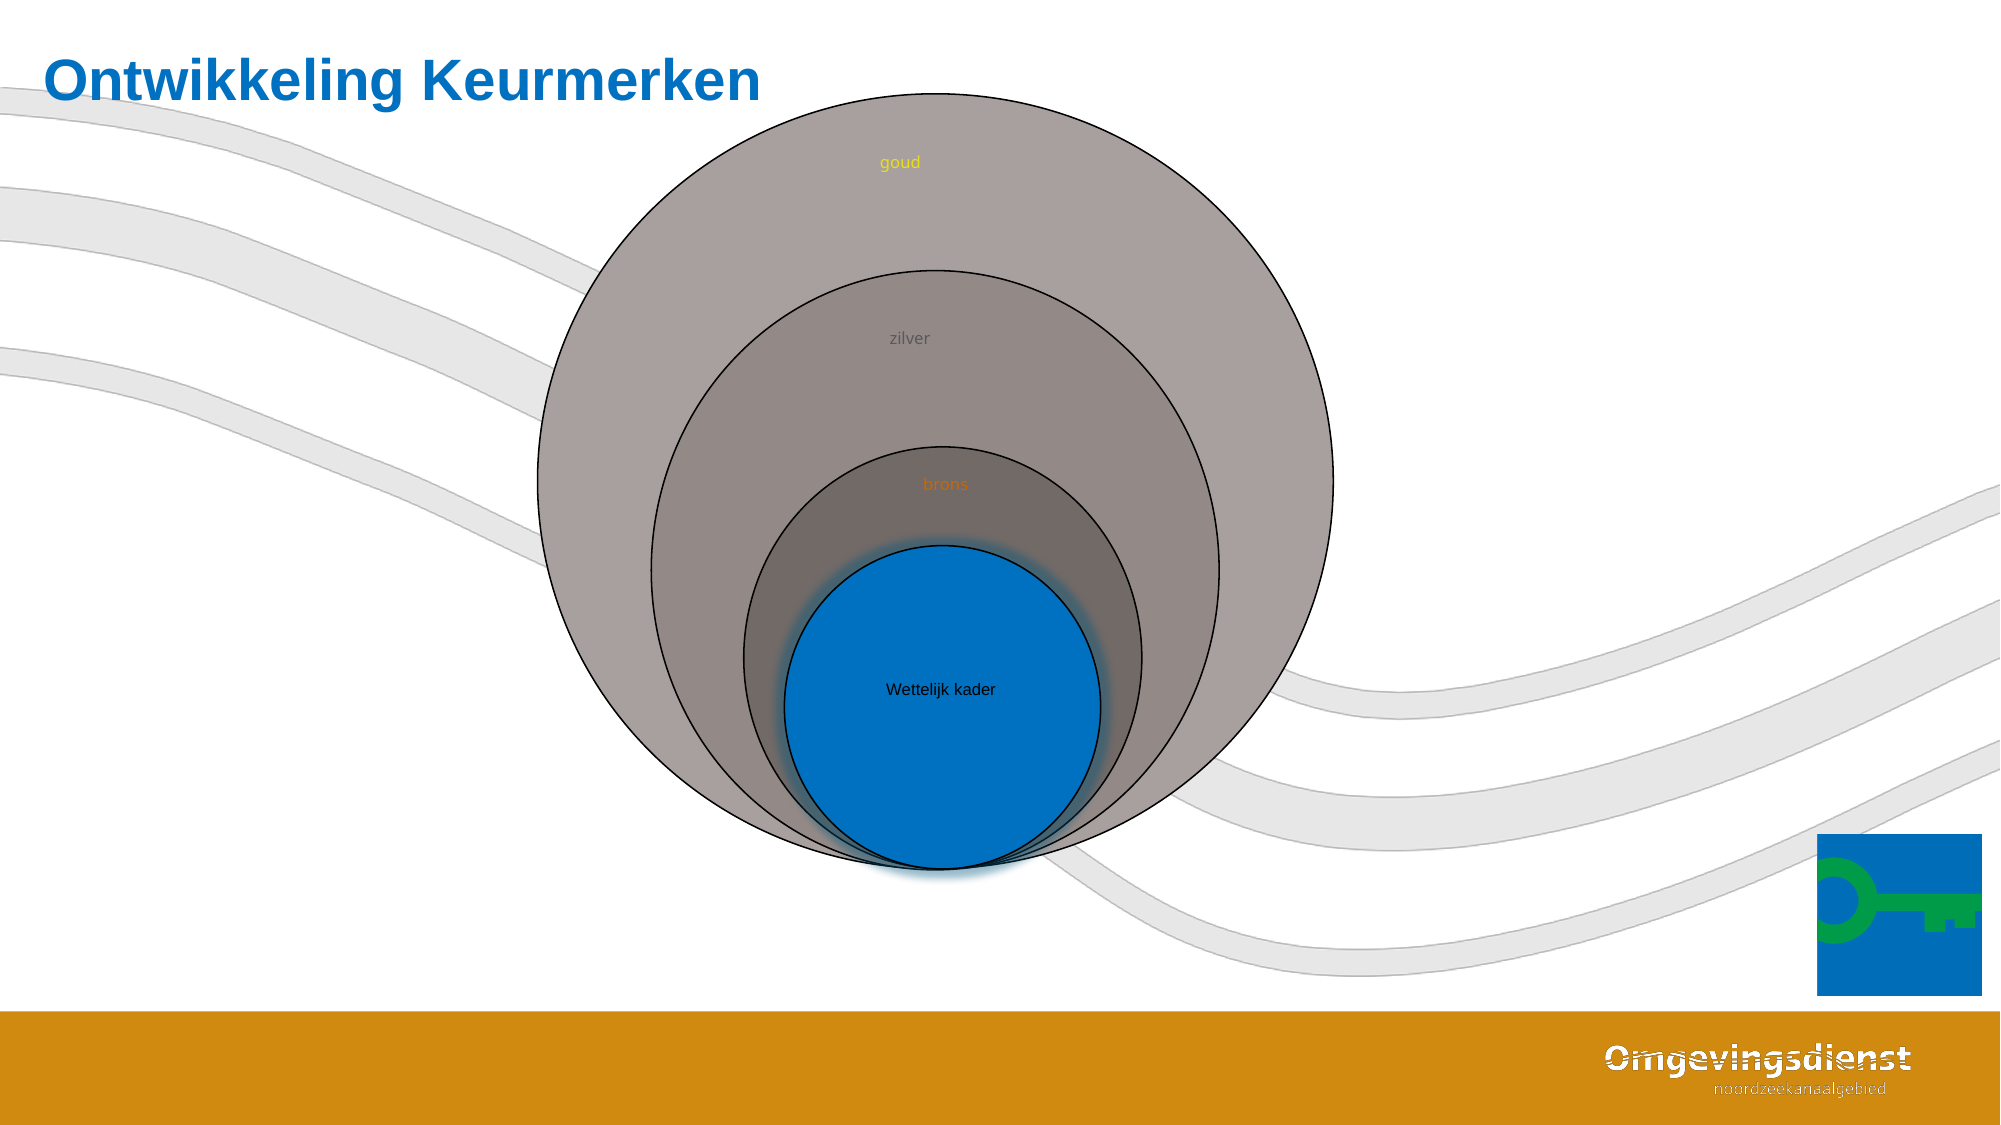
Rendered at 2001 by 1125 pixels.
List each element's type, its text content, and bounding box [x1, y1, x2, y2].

text_box [537, 93, 1334, 861]
picture [1605, 1043, 1911, 1098]
text_box goud [865, 144, 1000, 179]
text_box Ontwikkeling Keurmerken [28, 35, 867, 120]
text_box [743, 446, 1142, 796]
picture [0, 87, 2000, 996]
text_box [651, 270, 1220, 854]
text_box zilver [874, 320, 1018, 355]
text_box brons [908, 466, 984, 502]
text_box [784, 545, 1101, 869]
text_box Wettelijk kader [871, 671, 1011, 707]
